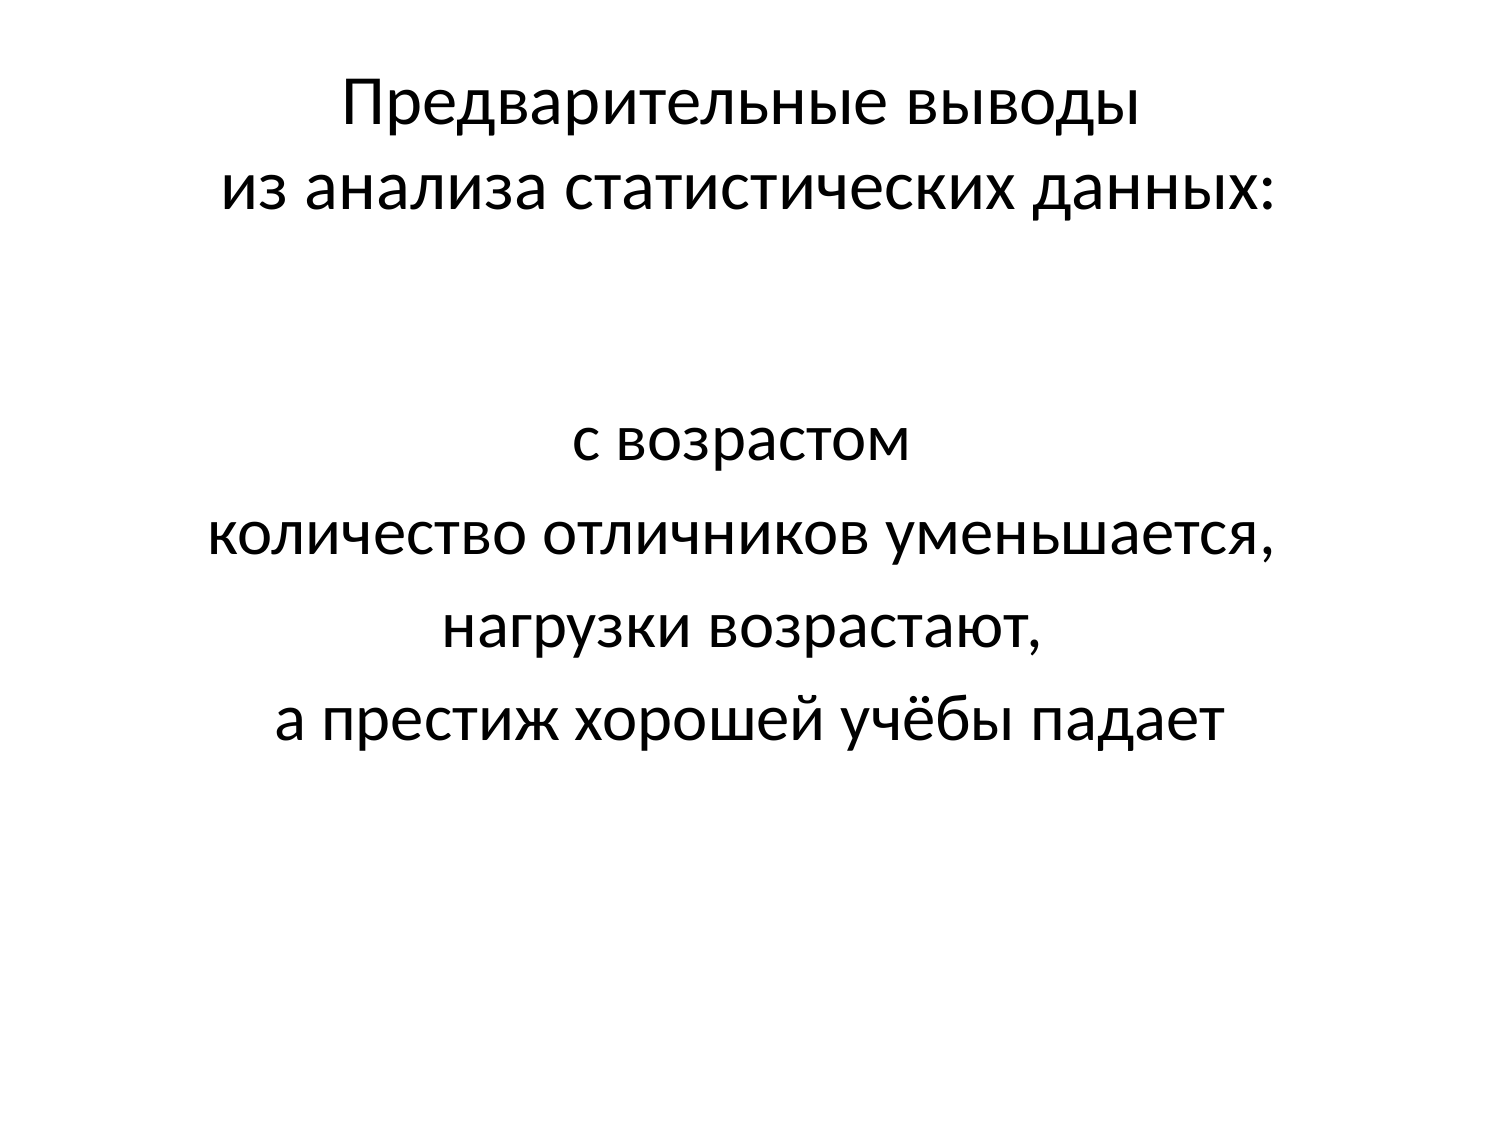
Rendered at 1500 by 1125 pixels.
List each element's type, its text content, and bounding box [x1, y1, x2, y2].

title Предварительные выводы из анализа статистических данных: [75, 45, 1425, 233]
list с возрастом количество отличников уменьшается, нагрузки возрастают, а престиж хорошей учёбы падает [75, 386, 1425, 1079]
